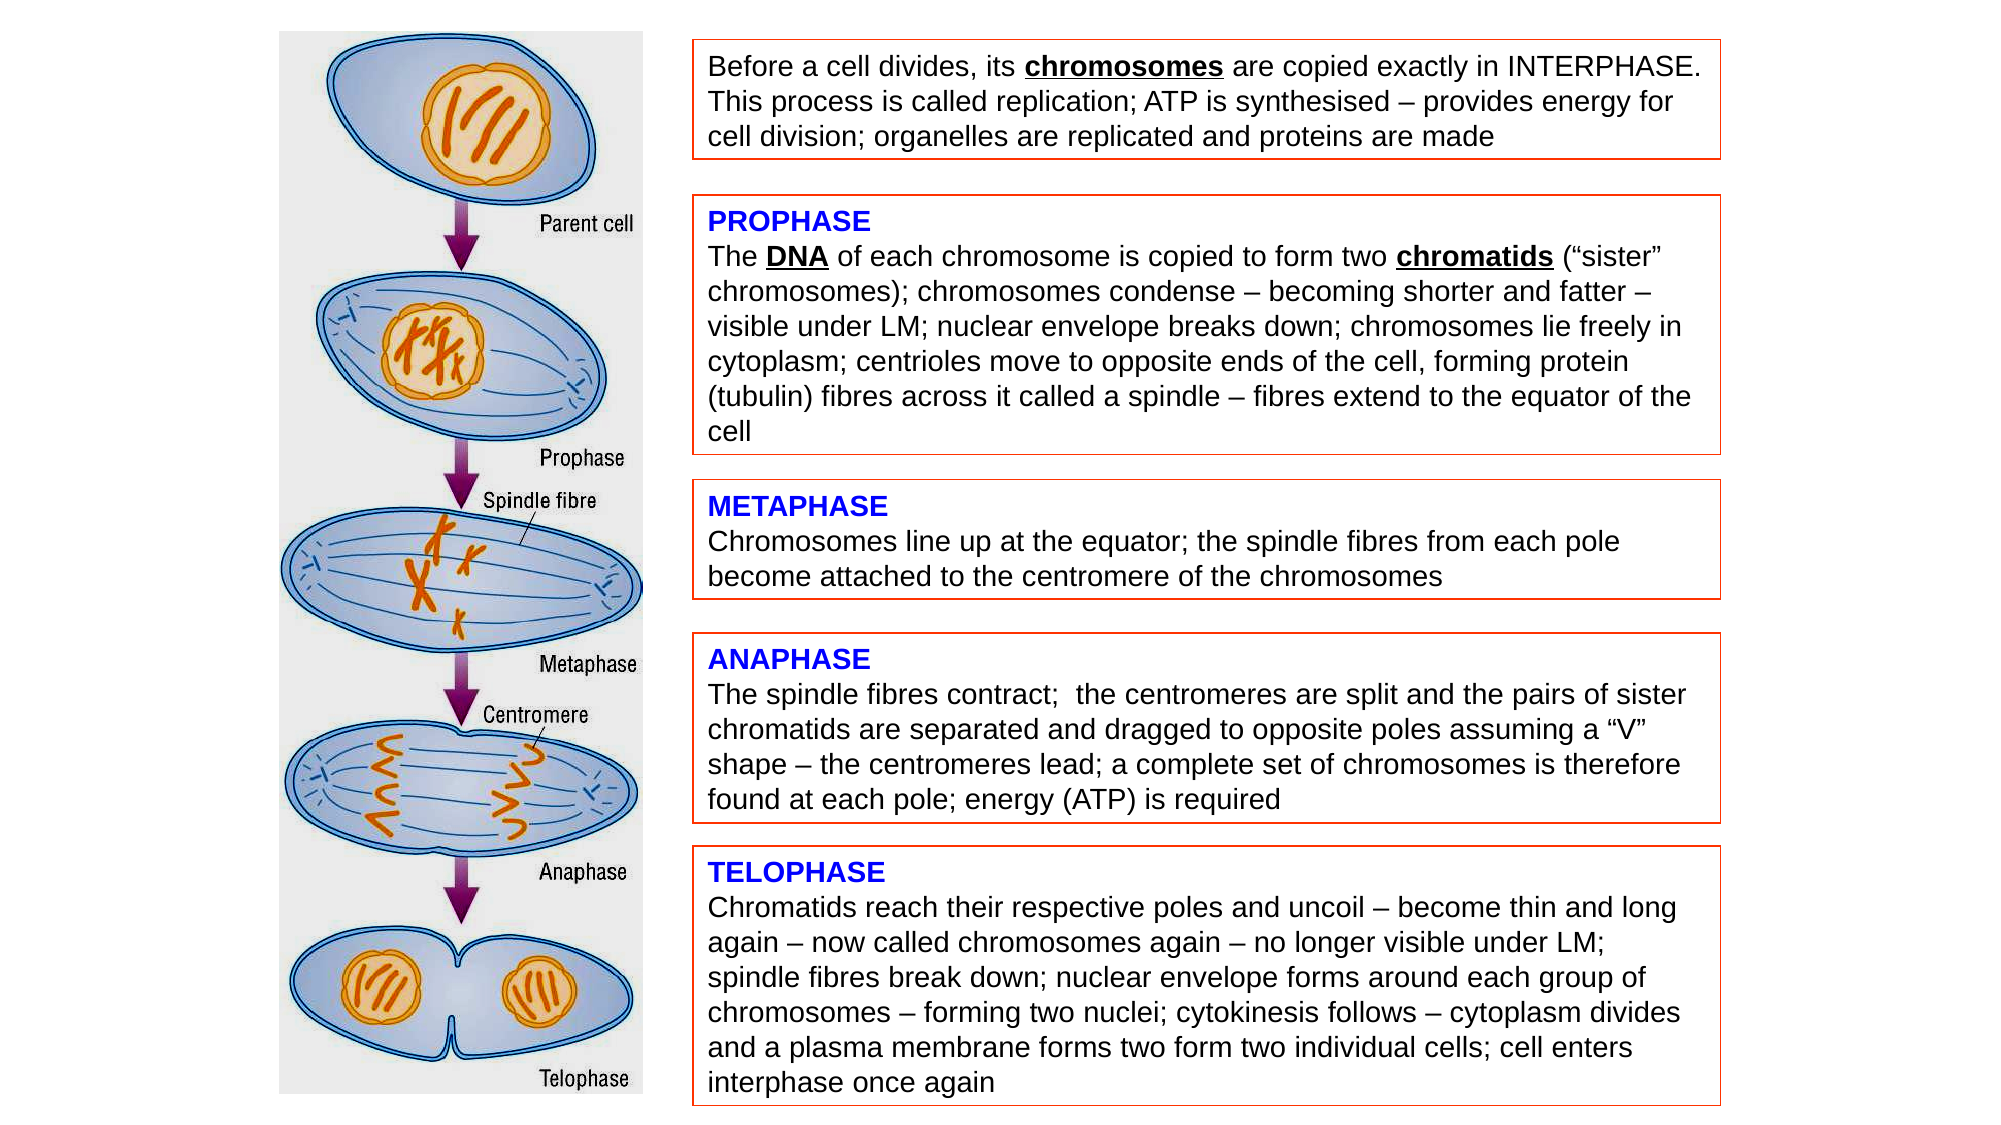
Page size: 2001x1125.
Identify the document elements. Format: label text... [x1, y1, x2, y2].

text_box PROPHASE The DNA of each chromosome is copied to form two chromatids (“sister” chromosomes); chromosomes condense – becoming shorter and fatter – visible under LM; nuclear envelope breaks down; chromosomes lie freely in cytoplasm; centrioles move to opposite ends of the cell, forming protein (tubulin) fibres across it called a spindle – fibres extend to the equator of the cell [692, 195, 1721, 455]
text_box TELOPHASE Chromatids reach their respective poles and uncoil – become thin and long again – now called chromosomes again – no longer visible under LM; spindle fibres break down; nuclear envelope forms around each group of chromosomes – forming two nuclei; cytokinesis follows – cytoplasm divides and a plasma membrane forms two form two individual cells; cell enters interphase once again [692, 846, 1721, 1106]
picture [279, 31, 643, 1094]
text_box Before a cell divides, its chromosomes are copied exactly in INTERPHASE. This process is called replication; ATP is synthesised – provides energy for cell division; organelles are replicated and proteins are made [692, 39, 1721, 160]
text_box METAPHASE Chromosomes line up at the equator; the spindle fibres from each pole become attached to the centromere of the chromosomes [692, 479, 1721, 600]
text_box ANAPHASE The spindle fibres contract; the centromeres are split and the pairs of sister chromatids are separated and dragged to opposite poles assuming a “V” shape – the centromeres lead; a complete set of chromosomes is therefore found at each pole; energy (ATP) is required [692, 633, 1721, 823]
